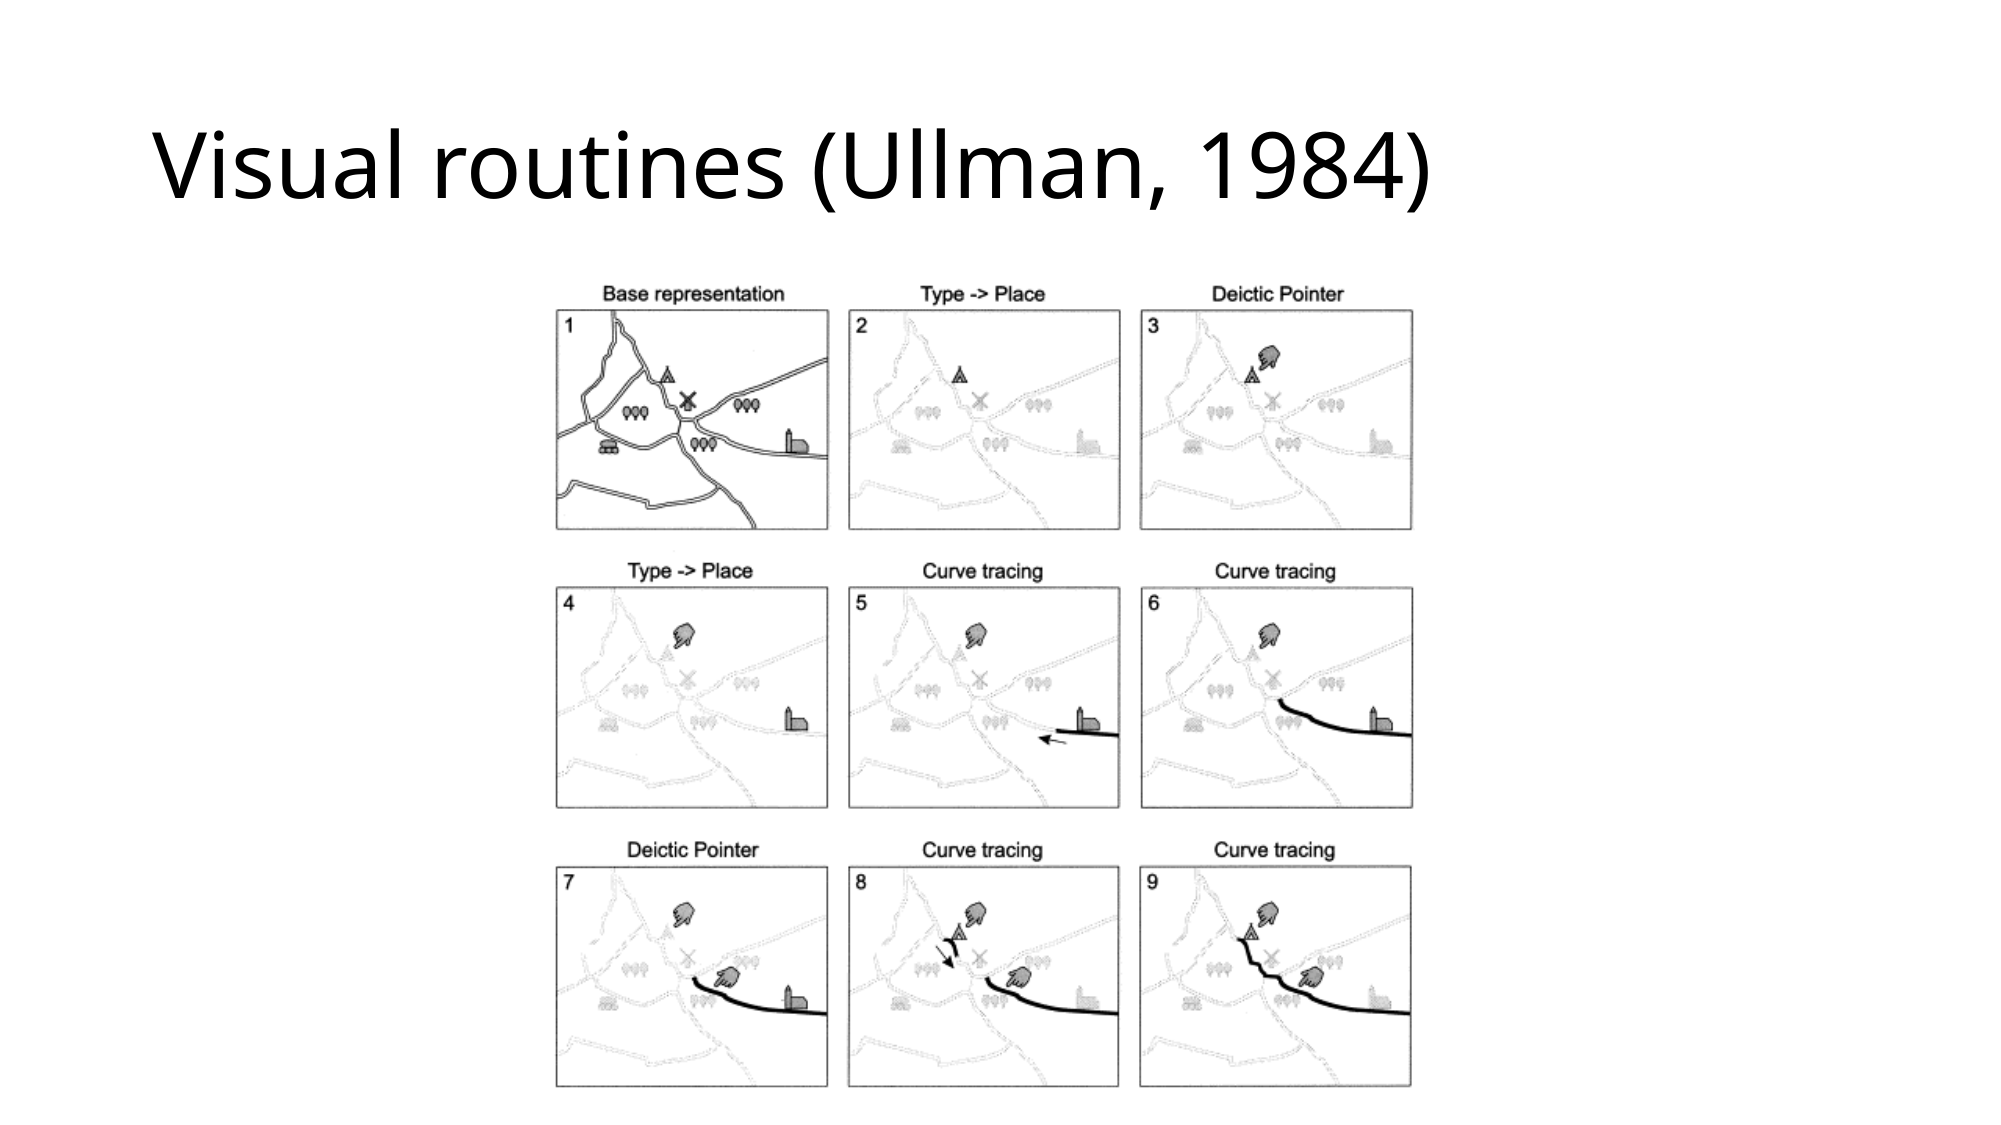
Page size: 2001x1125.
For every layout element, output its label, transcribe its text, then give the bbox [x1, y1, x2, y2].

picture [553, 283, 1415, 1089]
title Visual routines (Ullman, 1984) [137, 59, 1863, 278]
